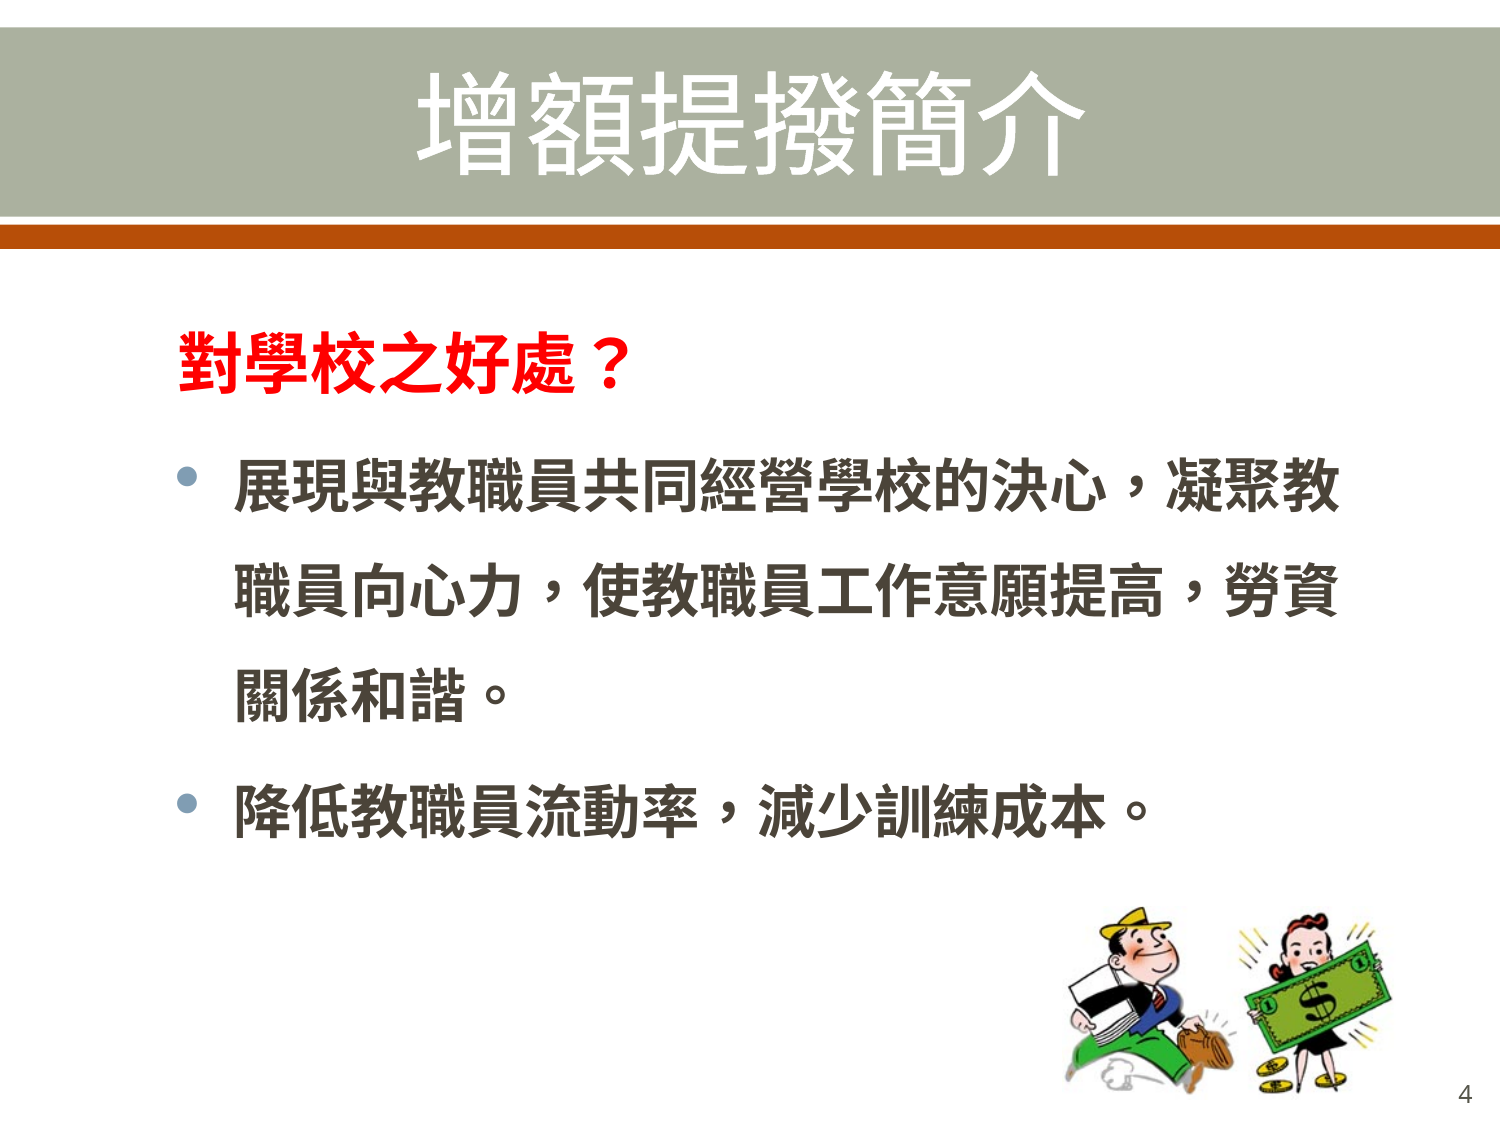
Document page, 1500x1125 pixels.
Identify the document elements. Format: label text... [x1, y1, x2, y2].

title 增額提撥簡介 [75, 29, 1425, 213]
picture [1062, 906, 1399, 1101]
slide_number 4 [1137, 1065, 1488, 1125]
text_box 對學校之好處？ 展現與教職員共同經營學校的決心，凝聚教職員向心力，使教職員工作意願提高，勞資關係和諧。 降低教職員流動率，減少訓練成本。 [162, 275, 1400, 853]
